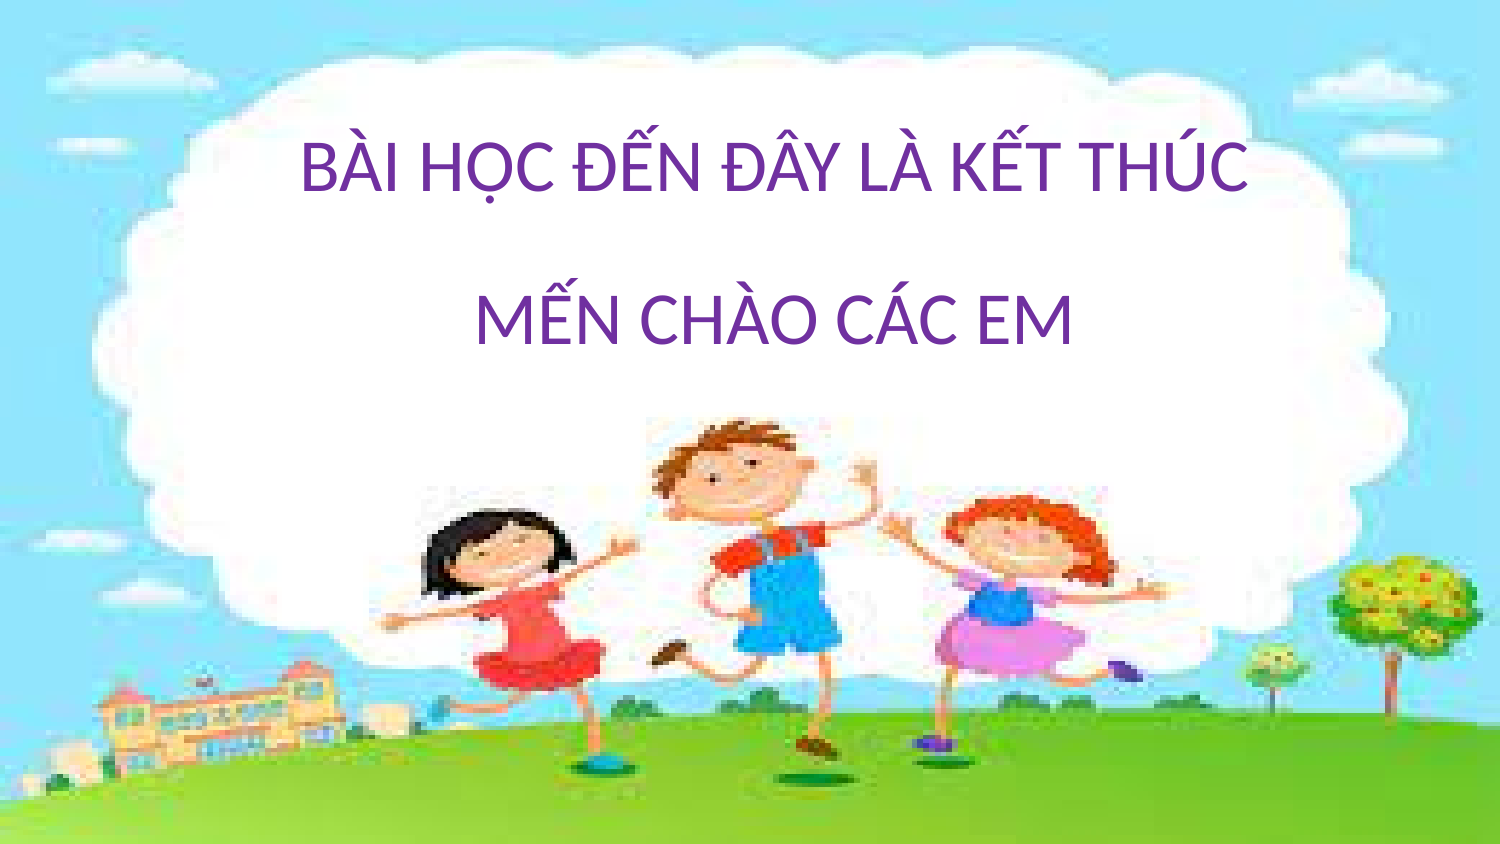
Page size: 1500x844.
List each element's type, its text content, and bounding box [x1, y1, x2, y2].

picture [0, 0, 1500, 844]
text_box BÀI HỌC ĐẾN ĐÂY LÀ KẾT THÚC MẾN CHÀO CÁC EM [275, 109, 1275, 367]
